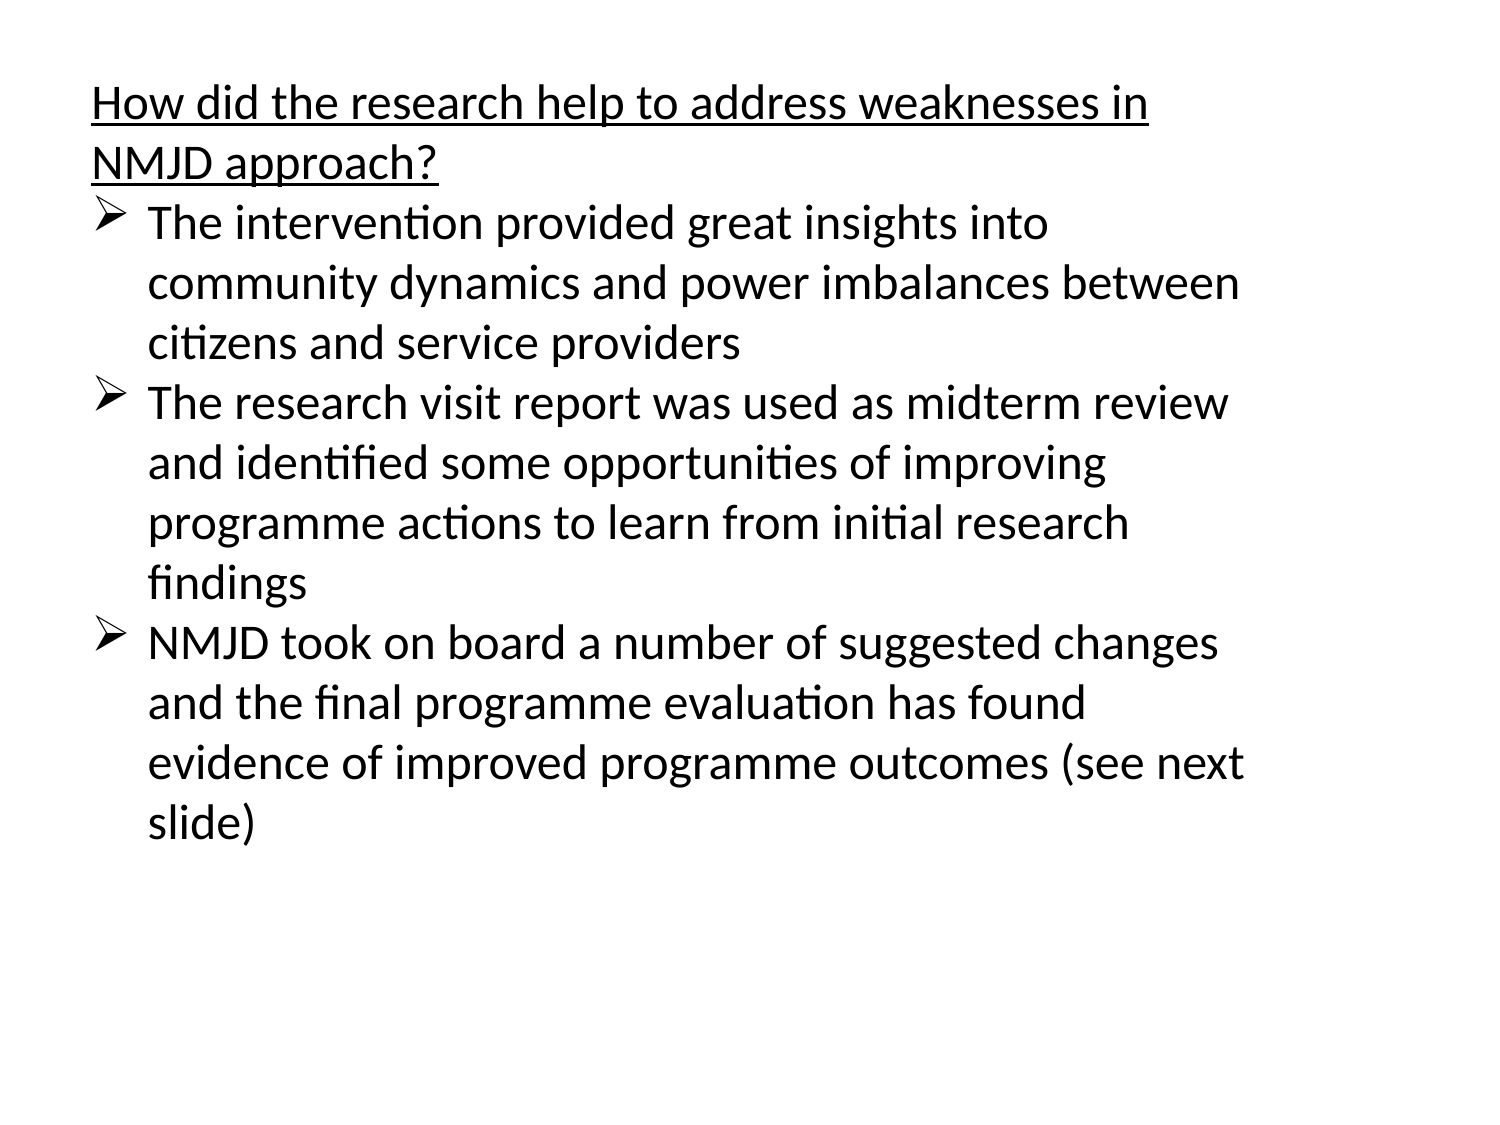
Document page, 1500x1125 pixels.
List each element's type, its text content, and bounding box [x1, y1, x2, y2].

text_box How did the research help to address weaknesses in NMJD approach? The intervention provided great insights into community dynamics and power imbalances between citizens and service providers The research visit report was used as midterm review and identified some opportunities of improving programme actions to learn from initial research findings NMJD took on board a number of suggested changes and the final programme evaluation has found evidence of improved programme outcomes (see next slide) [76, 62, 1279, 918]
